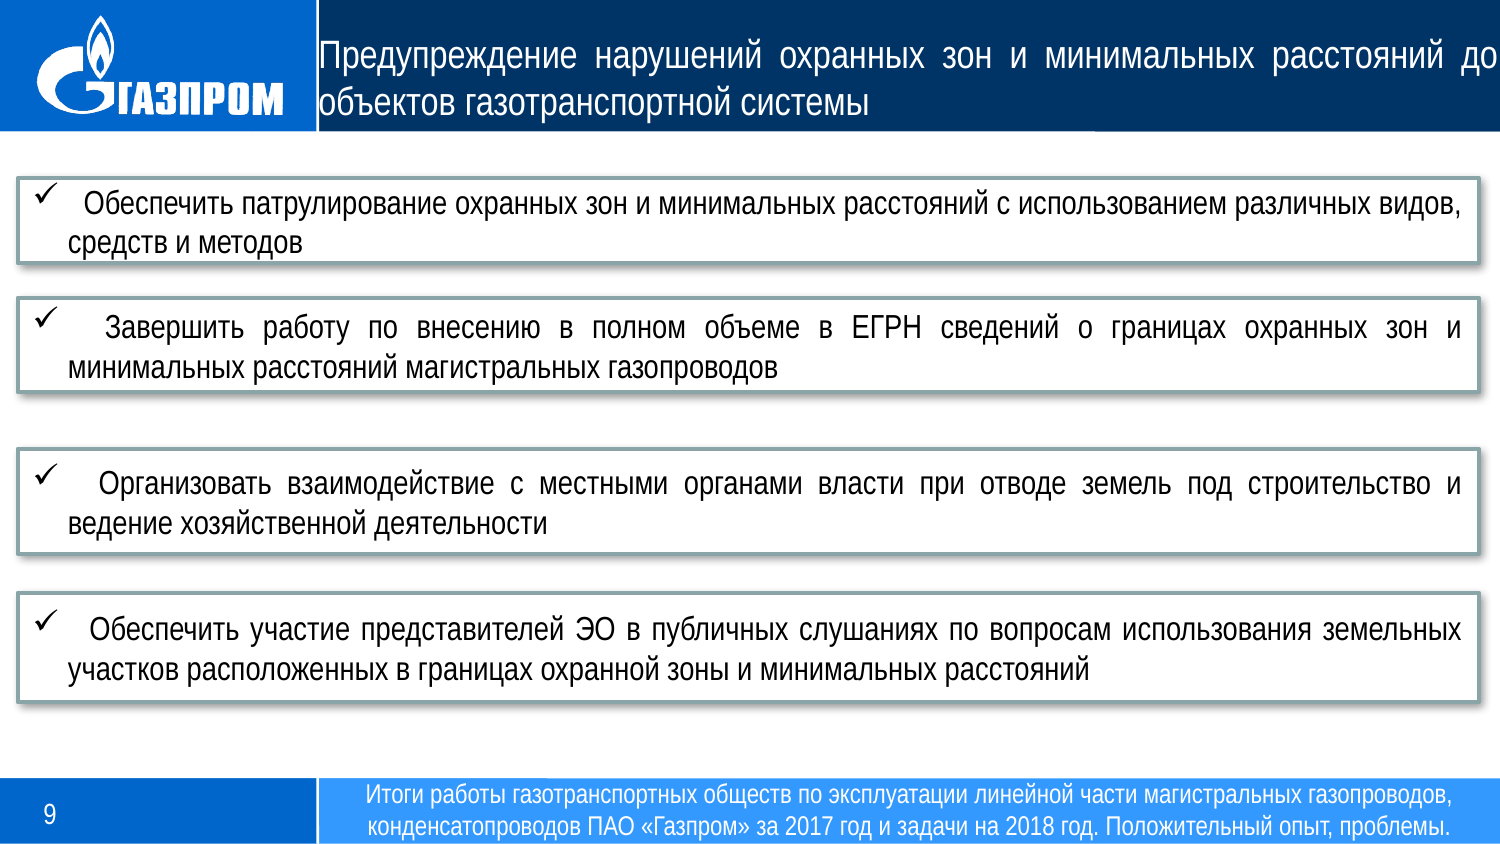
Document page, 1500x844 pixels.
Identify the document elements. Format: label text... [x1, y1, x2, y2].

picture [36, 4, 284, 141]
text_box Обеспечить патрулирование охранных зон и минимальных расстояний с использованием различных видов, средств и методов [16, 176, 1481, 265]
text_box Организовать взаимодействие с местными органами власти при отводе земель под строительство и ведение хозяйственной деятельности [16, 447, 1481, 556]
text_box Завершить работу по внесению в полном объеме в ЕГРН сведений о границах охранных зон и минимальных расстояний магистральных газопроводов [16, 296, 1481, 394]
text_box Обеспечить участие представителей ЭО в публичных слушаниях по вопросам использования земельных участков расположенных в границах охранной зоны и минимальных расстояний [16, 591, 1481, 704]
text_box Предупреждение нарушений охранных зон и минимальных расстояний до объектов газотранспортной системы [318, 28, 1500, 124]
text_box Итоги работы газотранспортных обществ по эксплуатации линейной части магистральных газопроводов, конденсатопроводов ПАО «Газпром» за 2017 год и задачи на 2018 год. Положительный опыт, проблемы. [318, 764, 1500, 844]
